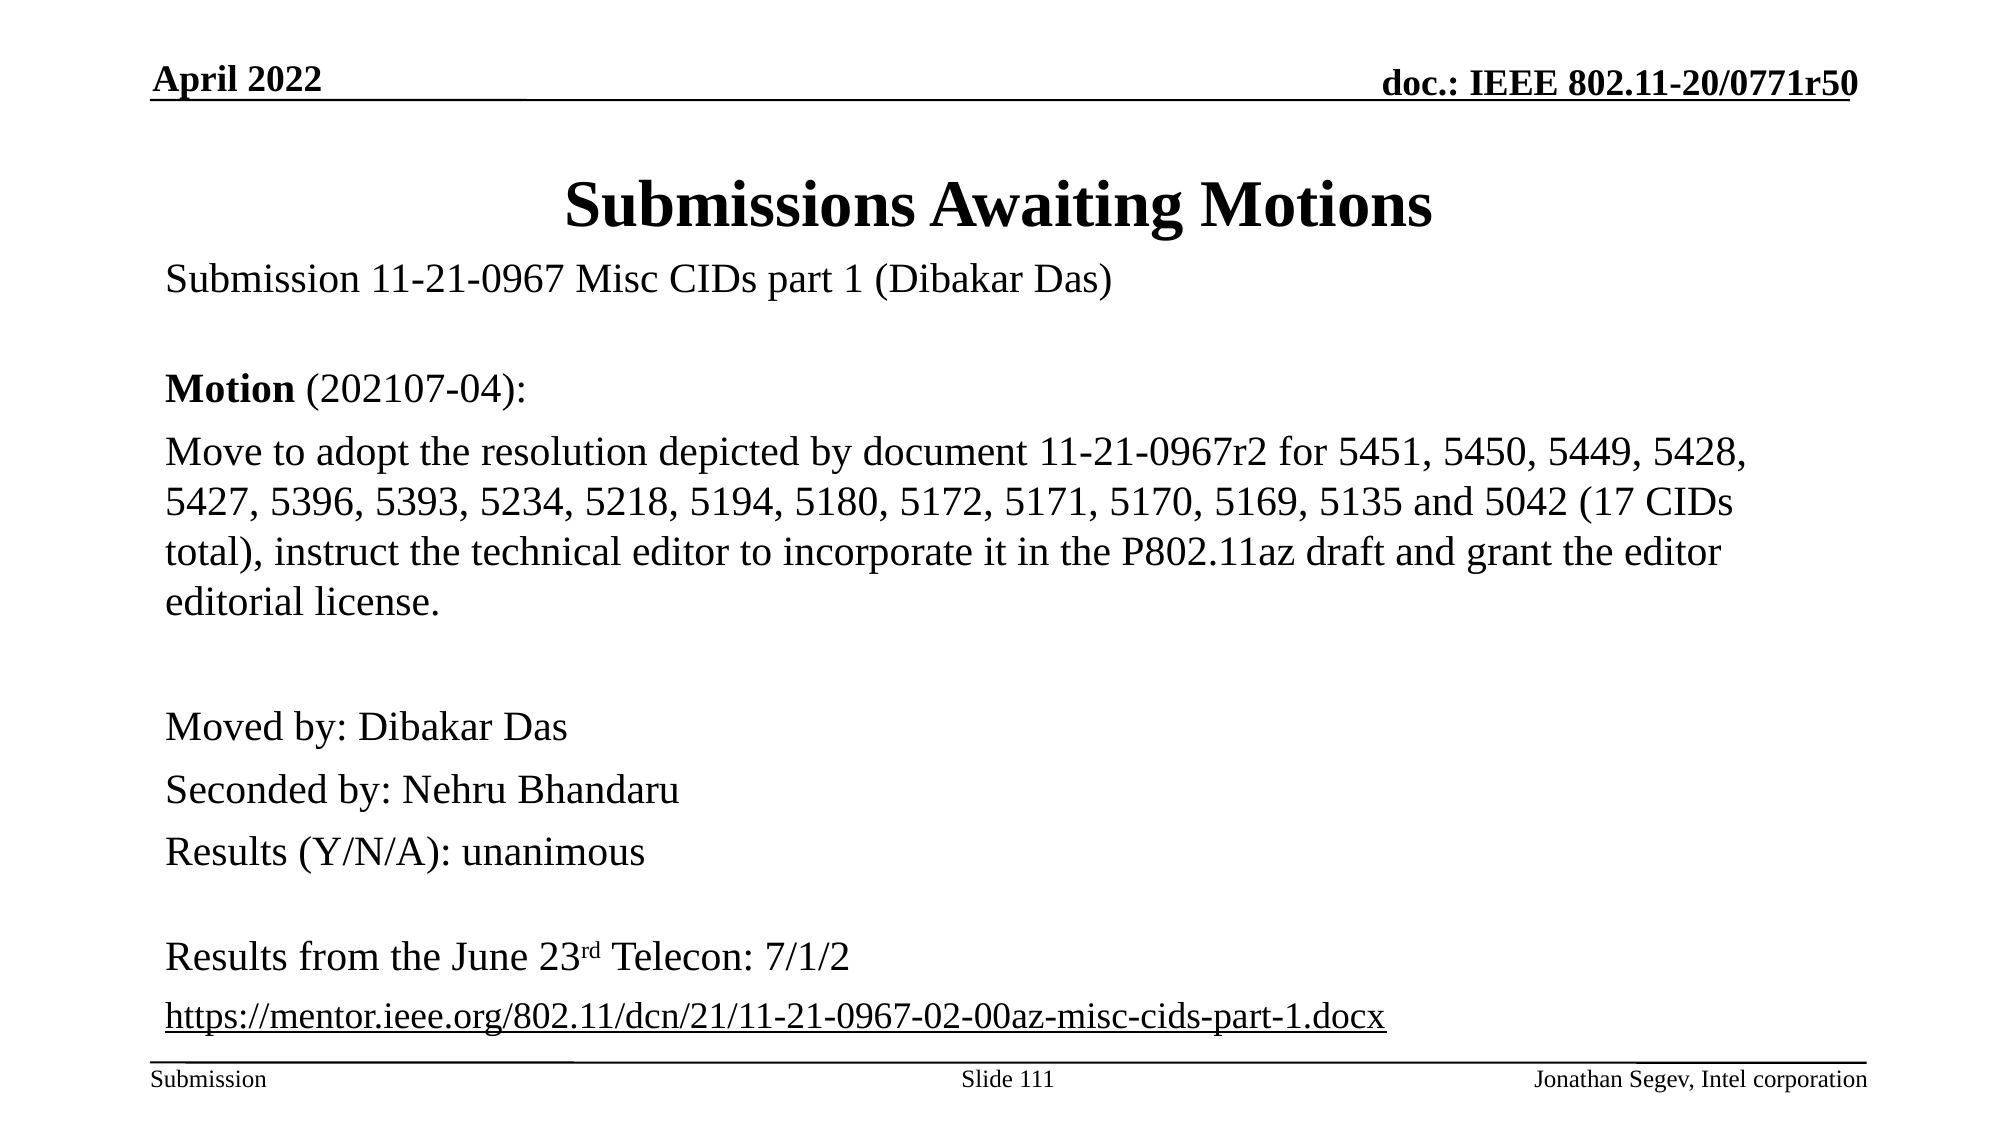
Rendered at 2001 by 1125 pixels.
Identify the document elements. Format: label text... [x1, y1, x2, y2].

list Submission 11-21-0967 Misc CIDs part 1 (Dibakar Das) Motion (202107-04): Move to adopt the resolution depicted by document 11-21-0967r2 for 5451, 5450, 5449, 5428, 5427, 5396, 5393, 5234, 5218, 5194, 5180, 5172, 5171, 5170, 5169, 5135 and 5042 (17 CIDs total), instruct the technical editor to incorporate it in the P802.11az draft and grant the editor editorial license. Moved by: Dibakar Das Seconded by: Nehru Bhandaru Results (Y/N/A): unanimous Results from the June 23rd Telecon: 7/1/2 https://mentor.ieee.org/802.11/dcn/21/11-21-0967-02-00az-misc-cids-part-1.docx [149, 243, 1850, 1000]
slide_number Slide 111 [950, 1061, 1067, 1123]
footer Jonathan Segev, Intel corporation [1171, 1061, 1869, 1093]
title Submissions Awaiting Motions [149, 112, 1850, 243]
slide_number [152, 54, 563, 100]
